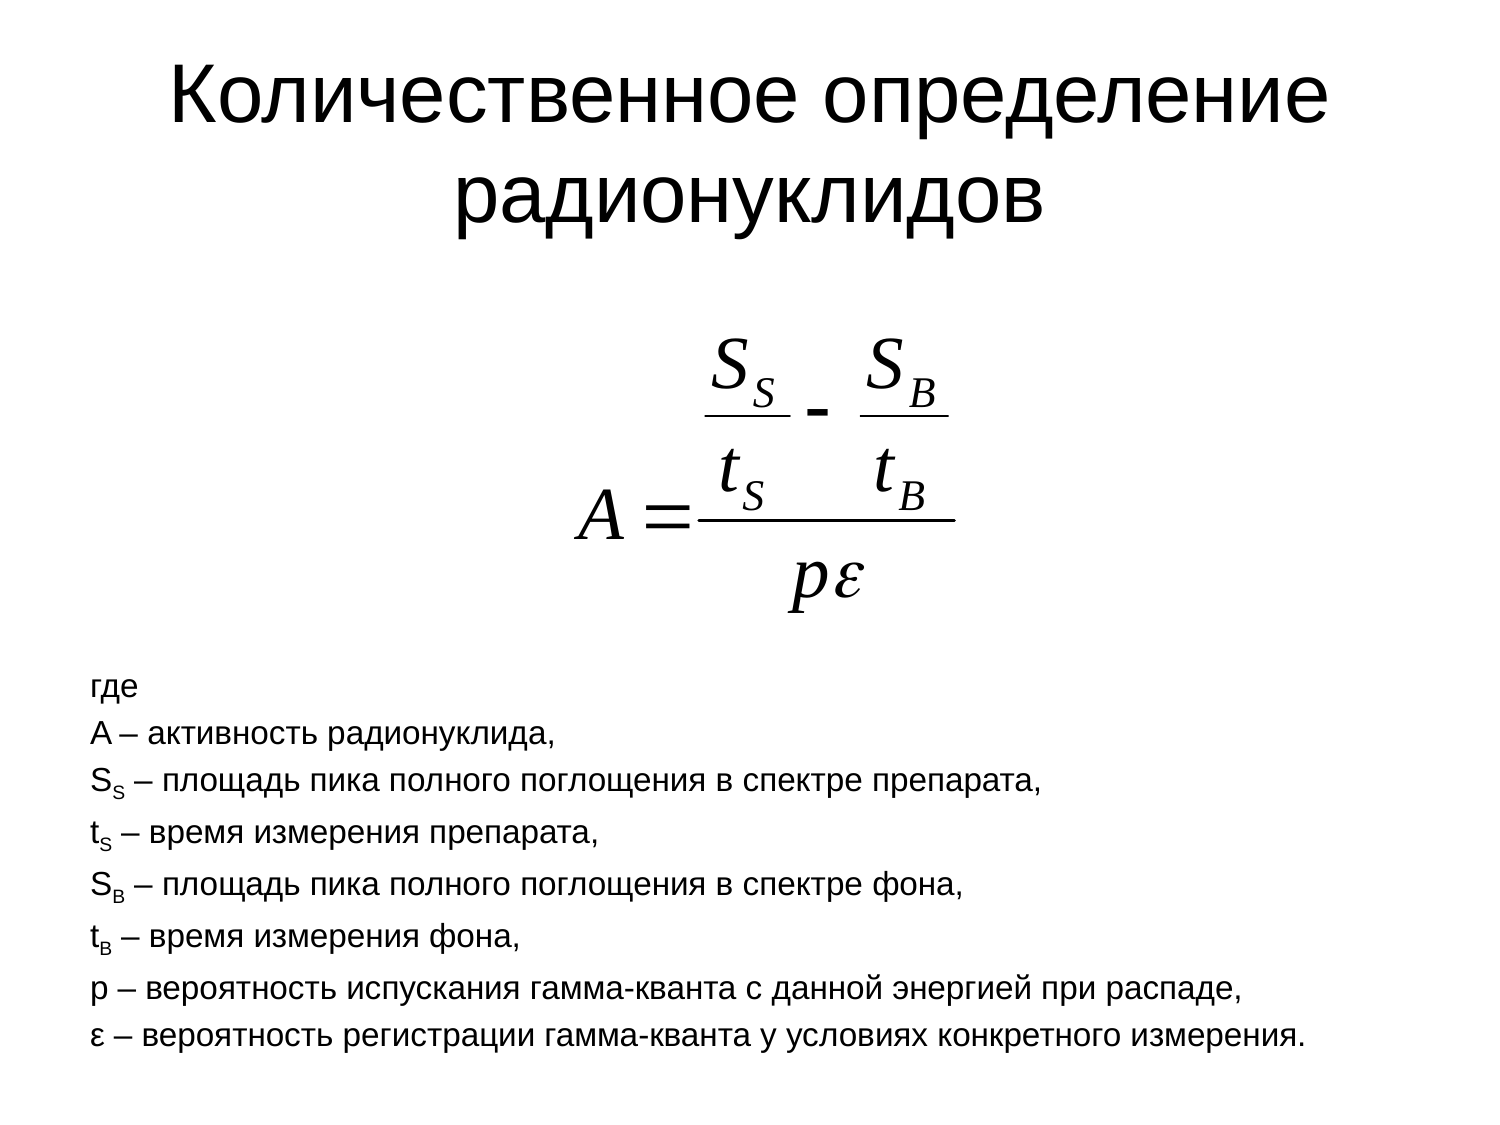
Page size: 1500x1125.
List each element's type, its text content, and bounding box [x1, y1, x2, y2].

list где A – активность радионуклида, SS – площадь пика полного поглощения в спектре препарата, tS – время измерения препарата, SB – площадь пика полного поглощения в спектре фона, tB – время измерения фона, p – вероятность испускания гамма-кванта с данной энергией при распаде, ε – вероятность регистрации гамма-кванта у условиях конкретного измерения. [75, 657, 1425, 1071]
title Количественное определение радионуклидов [75, 45, 1425, 233]
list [560, 314, 968, 627]
